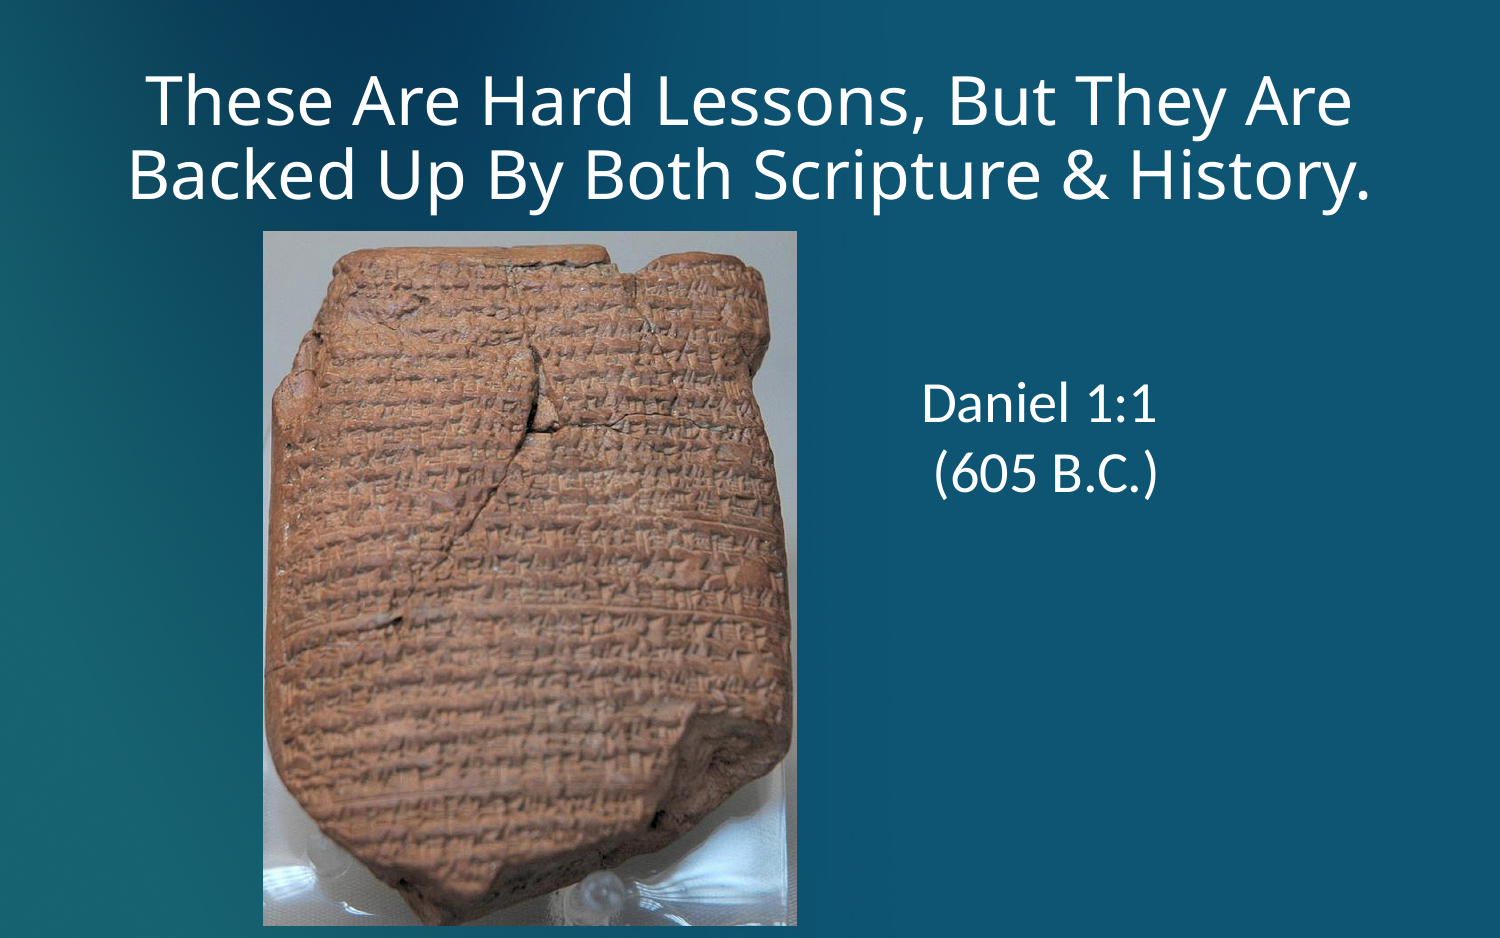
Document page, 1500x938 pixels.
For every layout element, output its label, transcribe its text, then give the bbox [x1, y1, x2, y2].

picture [0, 0, 1500, 938]
text_box Daniel 1:1 (605 B.C.) [859, 356, 1220, 512]
title These Are Hard Lessons, But They Are Backed Up By Both Scripture & History. [103, 49, 1397, 232]
